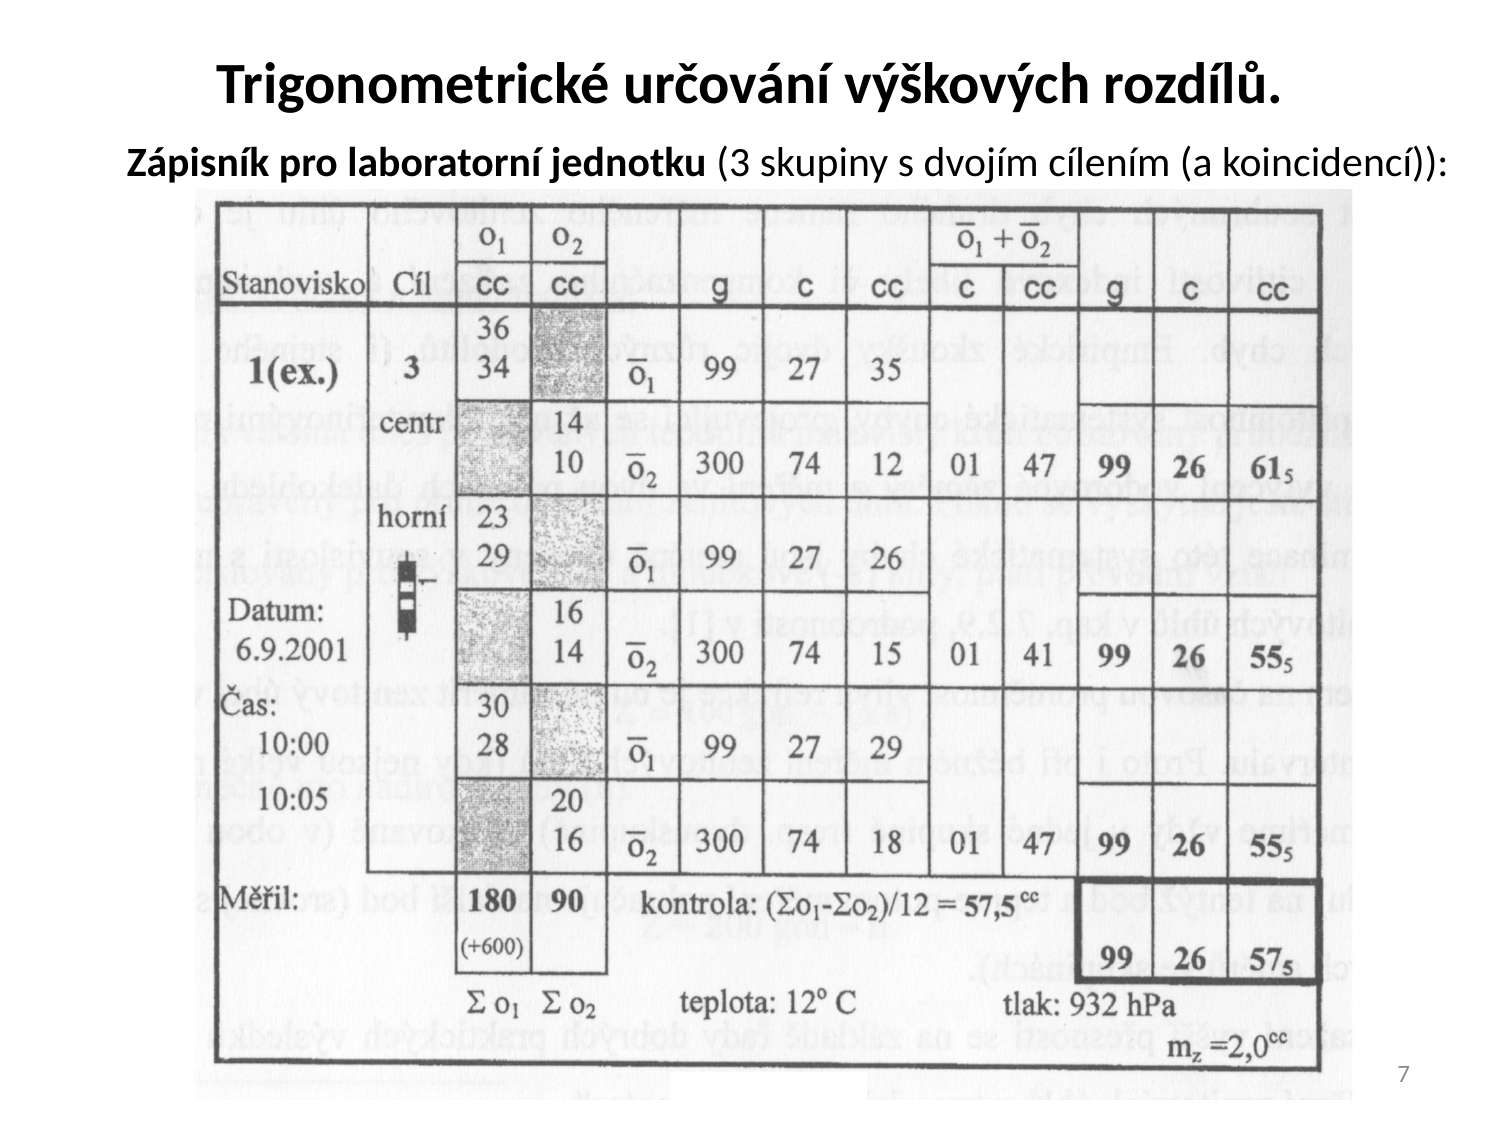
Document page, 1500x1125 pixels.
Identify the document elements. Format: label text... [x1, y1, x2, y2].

text_box Zápisník pro laboratorní jednotku (3 skupiny s dvojím cílením (a koincidencí)): [112, 127, 1483, 192]
slide_number 7 [1356, 1042, 1425, 1103]
picture [194, 189, 1353, 1100]
text_box Trigonometrické určování výškových rozdílů. [112, 37, 1388, 123]
